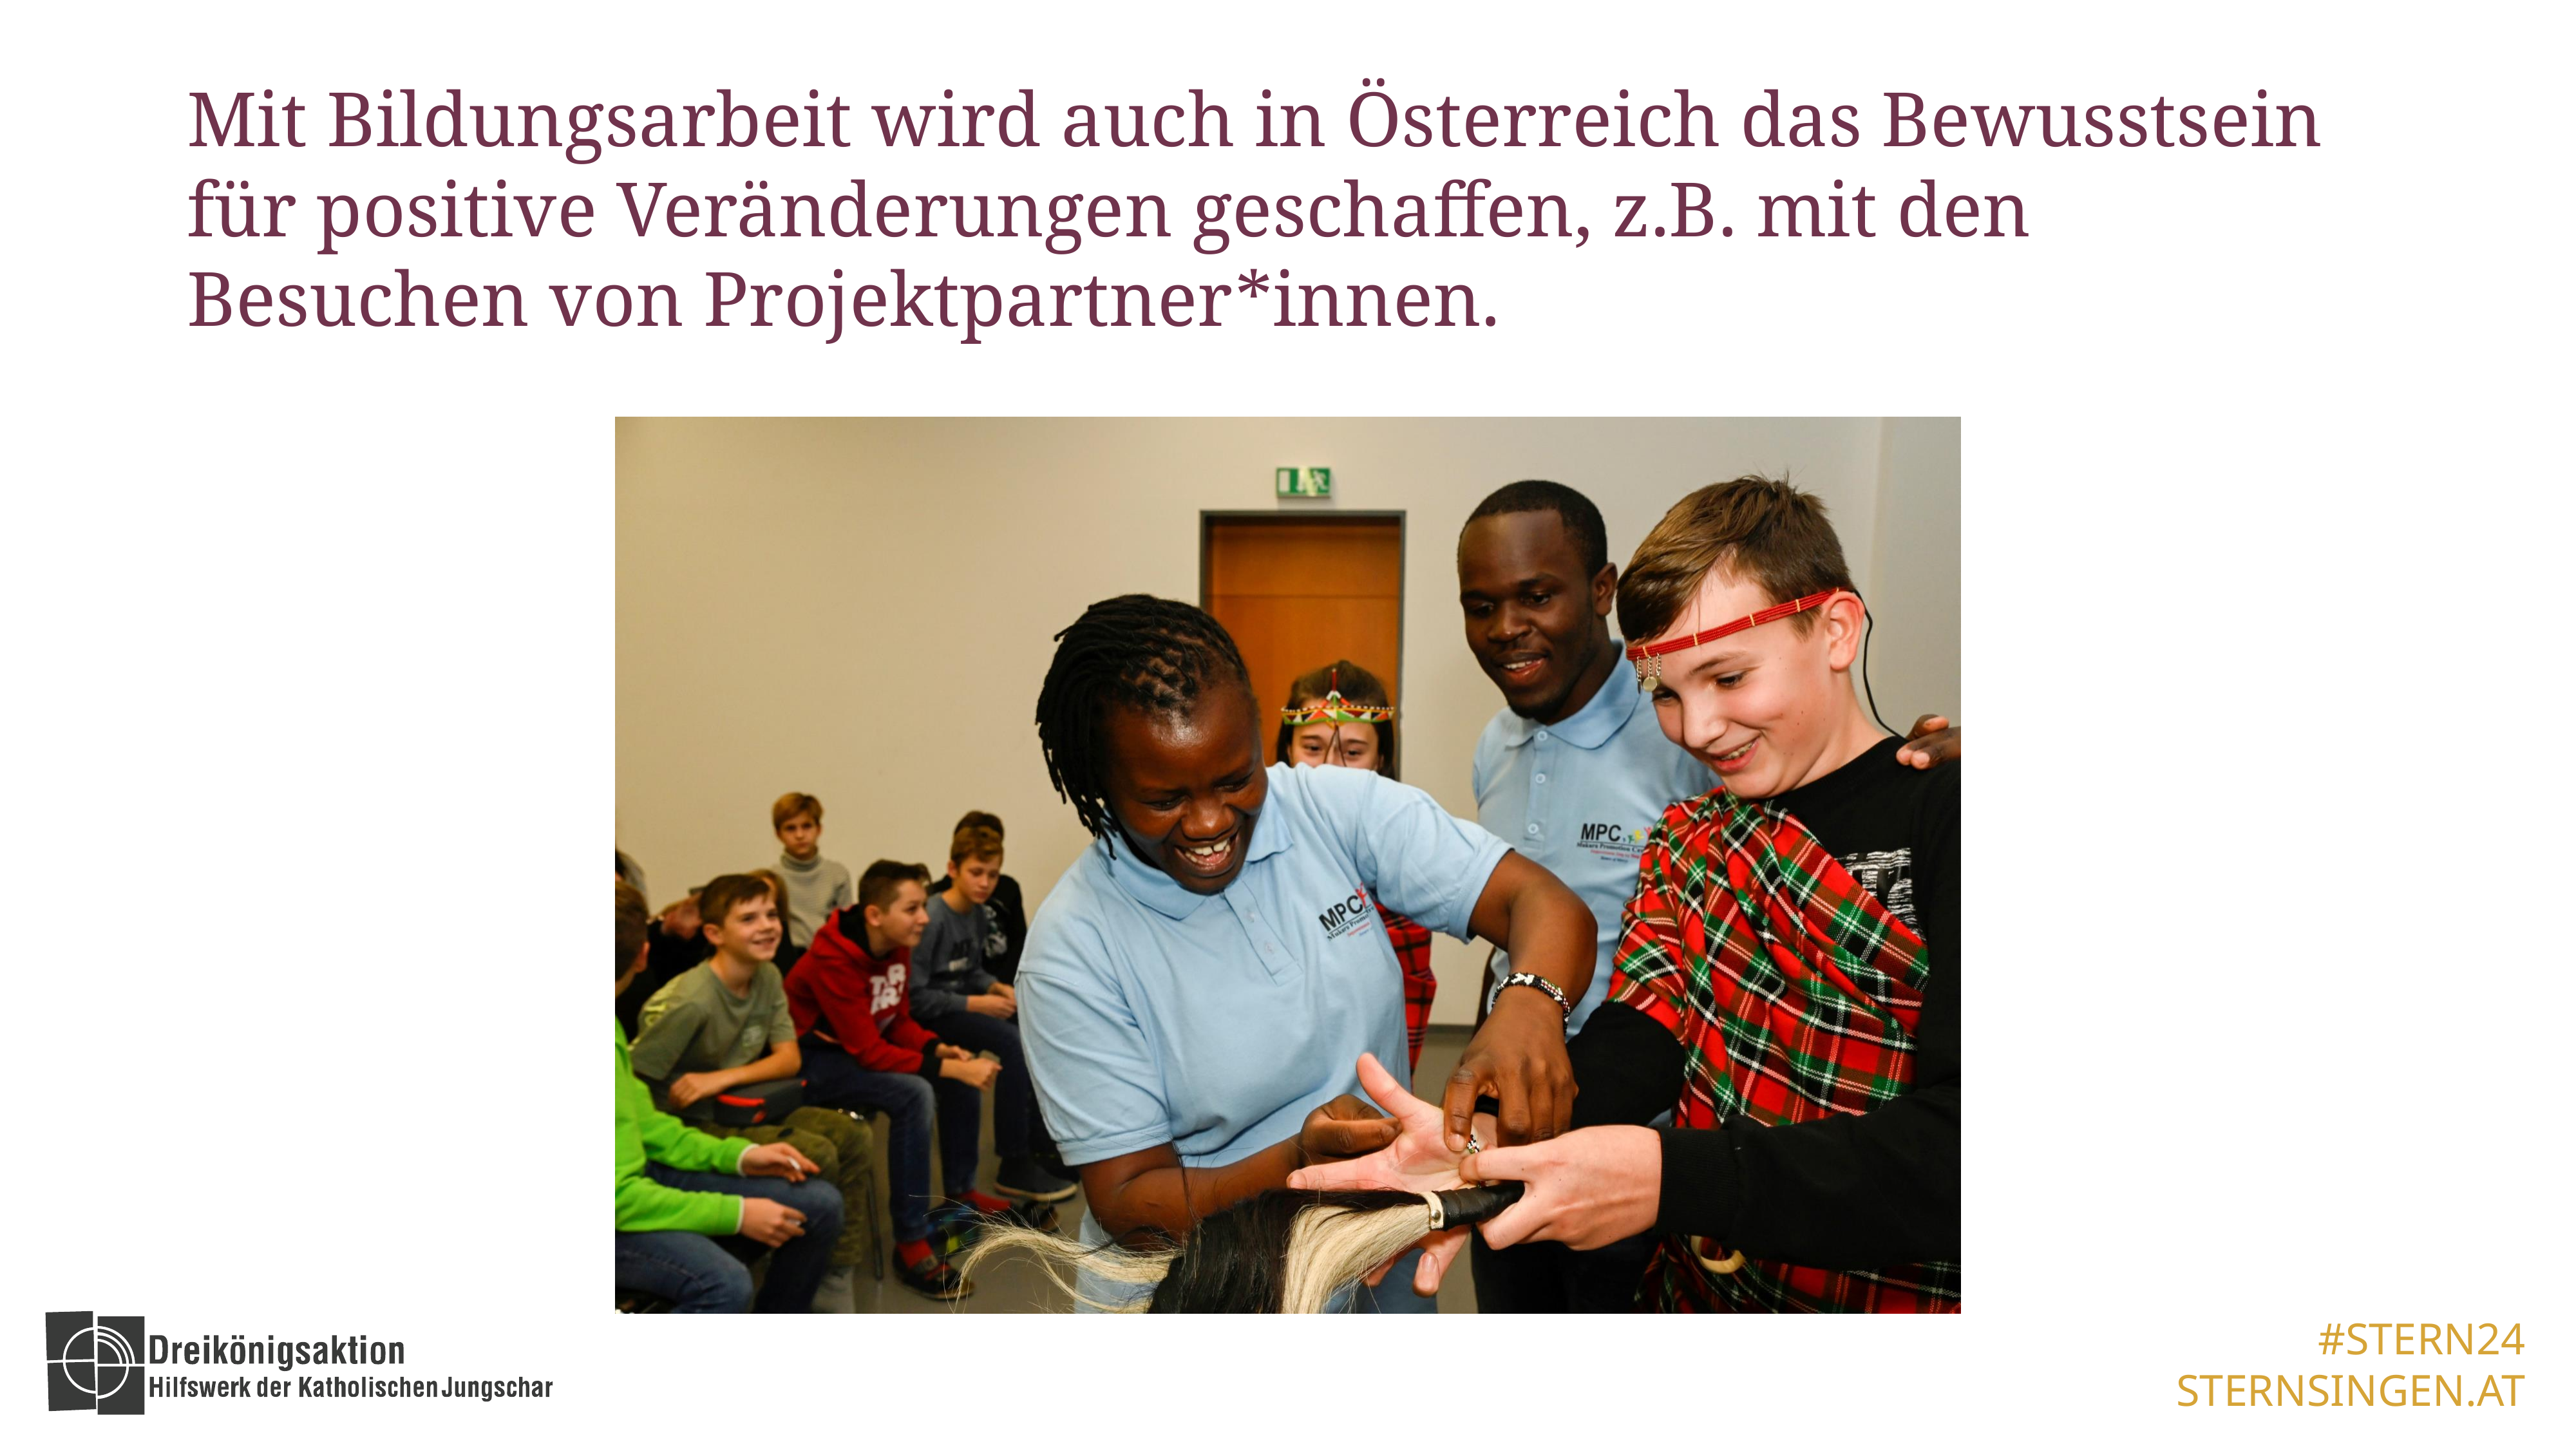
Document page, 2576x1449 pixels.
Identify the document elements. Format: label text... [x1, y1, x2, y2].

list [614, 417, 1962, 1314]
title Mit Bildungsarbeit wird auch in Österreich das Bewusstsein für positive Veränderungen geschaffen, z.B. mit den Besuchen von Projektpartner*innen. [176, 59, 2400, 531]
